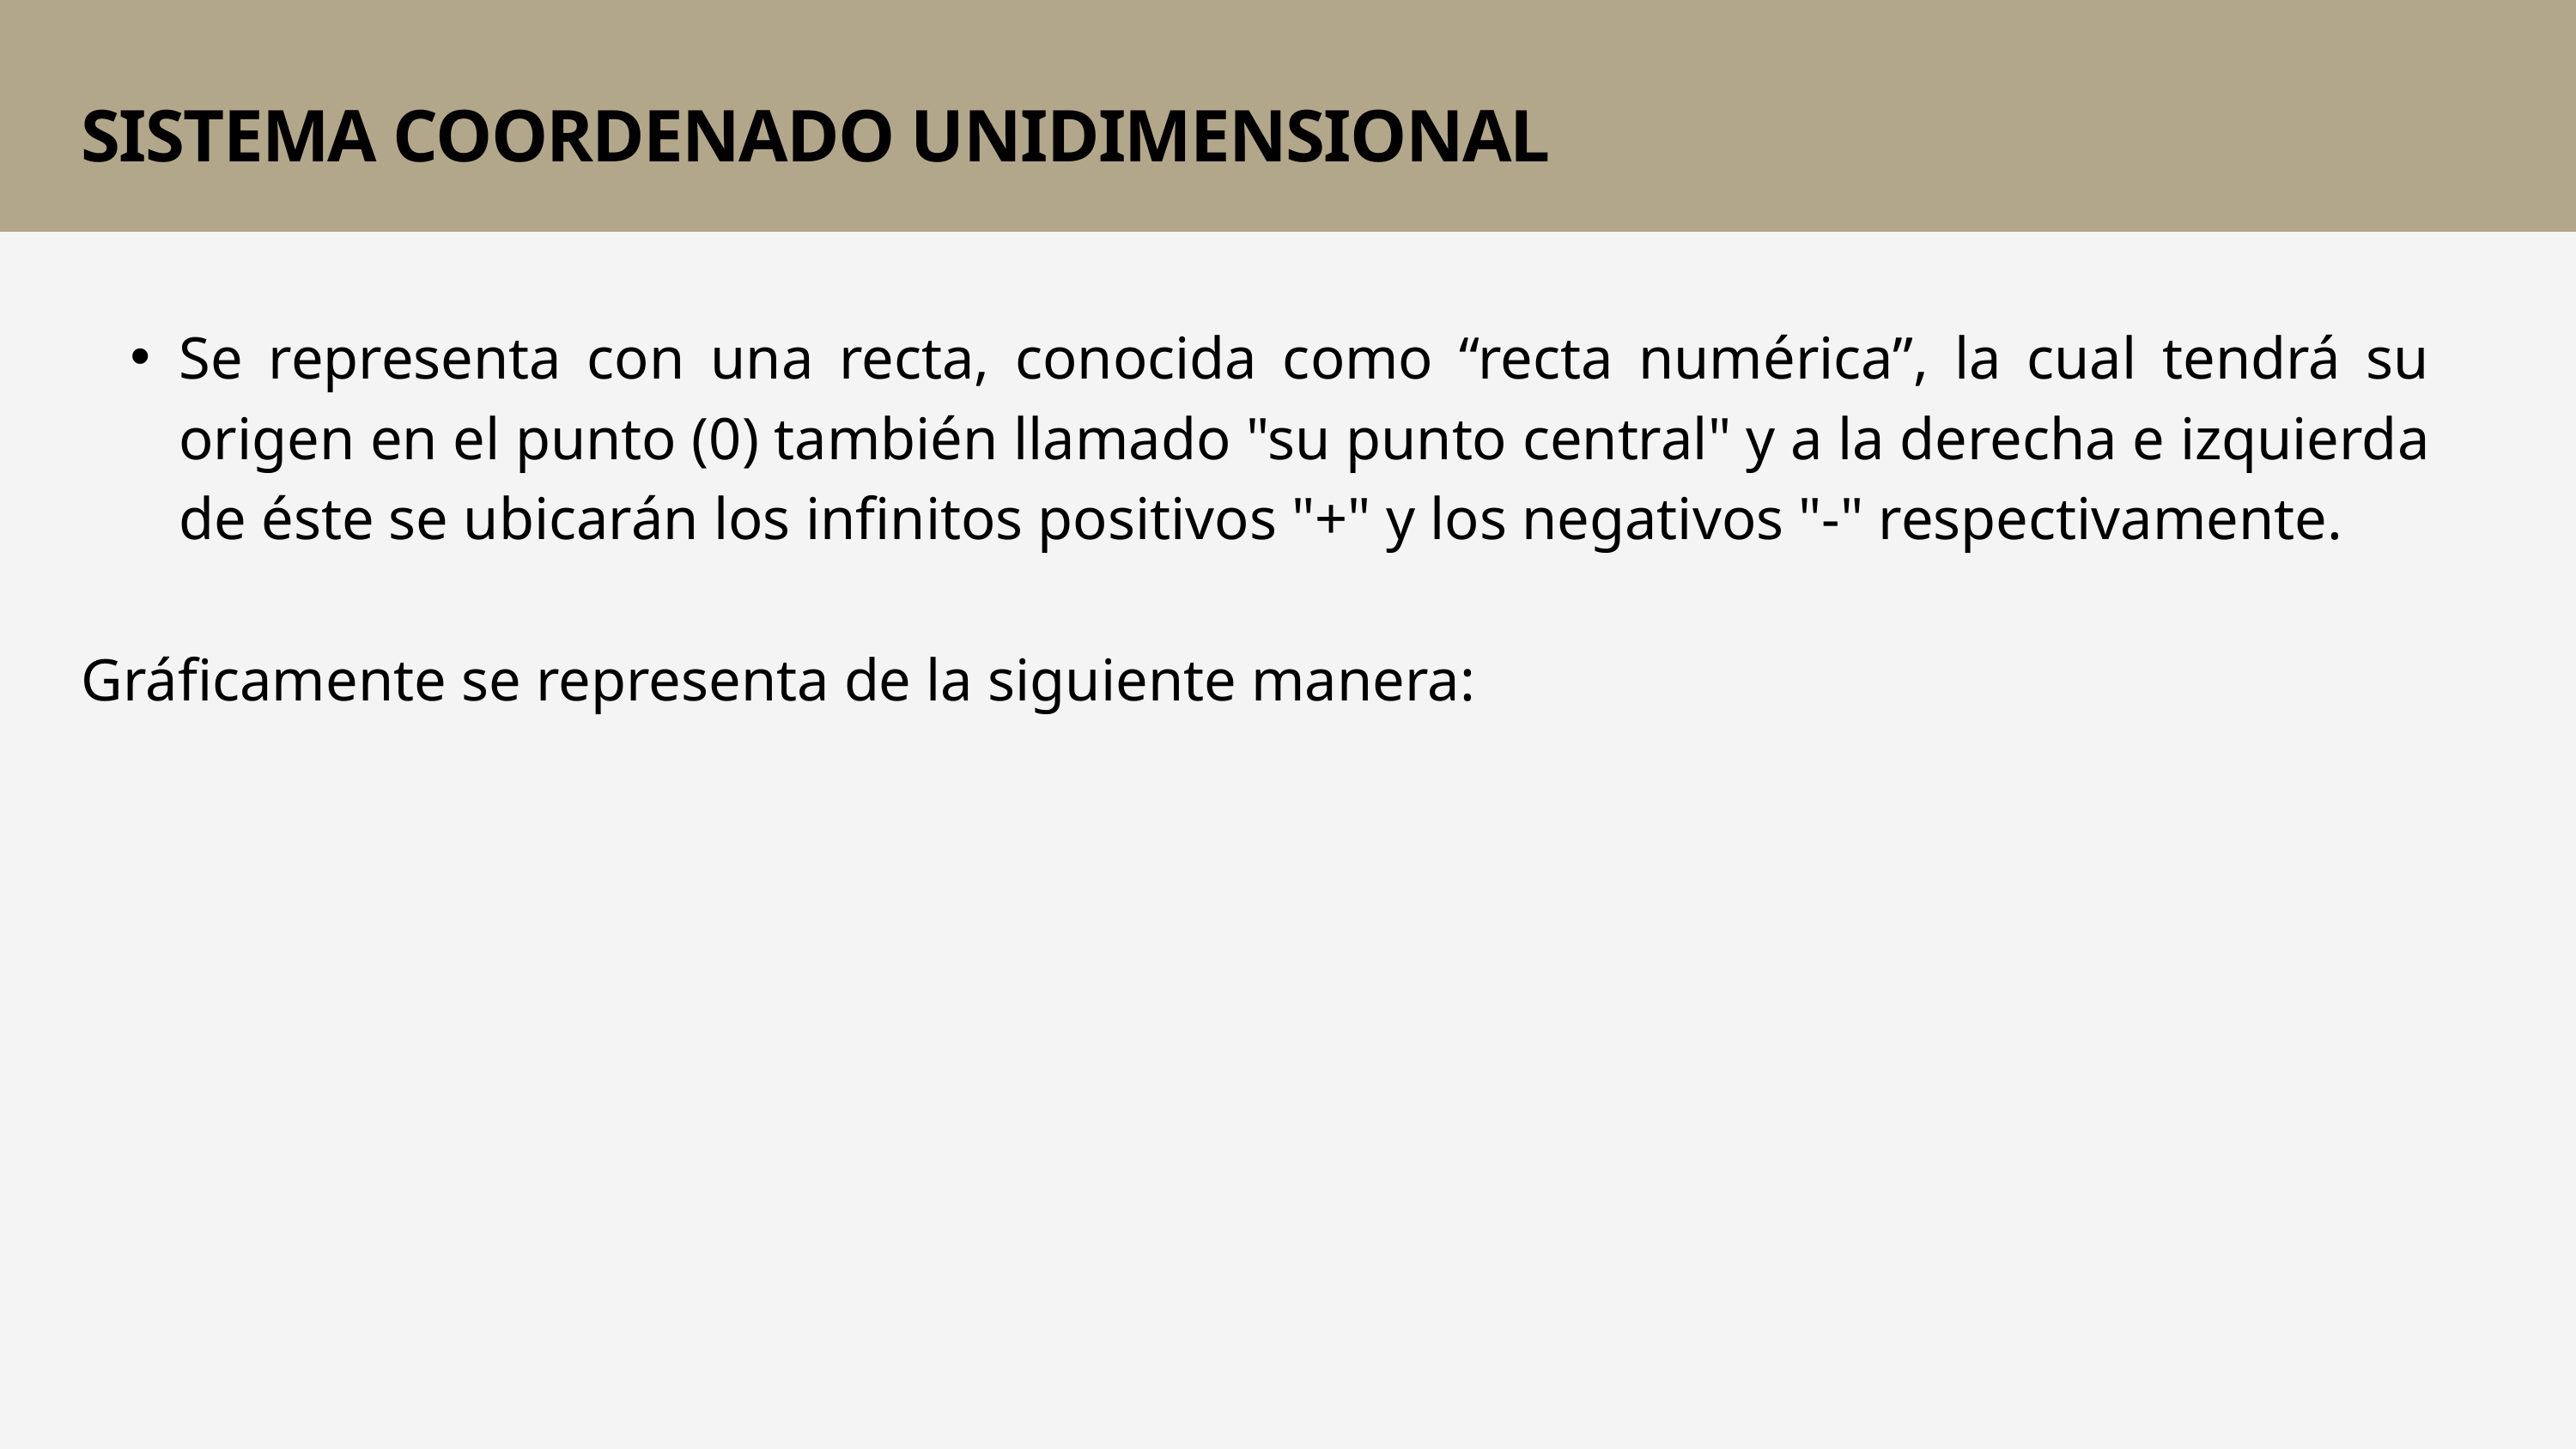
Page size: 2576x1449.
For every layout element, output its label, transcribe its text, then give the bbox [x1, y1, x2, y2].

text_box Se representa con una recta, conocida como “recta numérica”, la cual tendrá su origen en el punto (0) también llamado "su punto central" y a la derecha e izquierda de éste se ubicarán los infinitos positivos "+" y los negativos "-" respectivamente. Gráficamente se representa de la siguiente manera: [81, 310, 2432, 712]
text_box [0, 0, 2576, 233]
